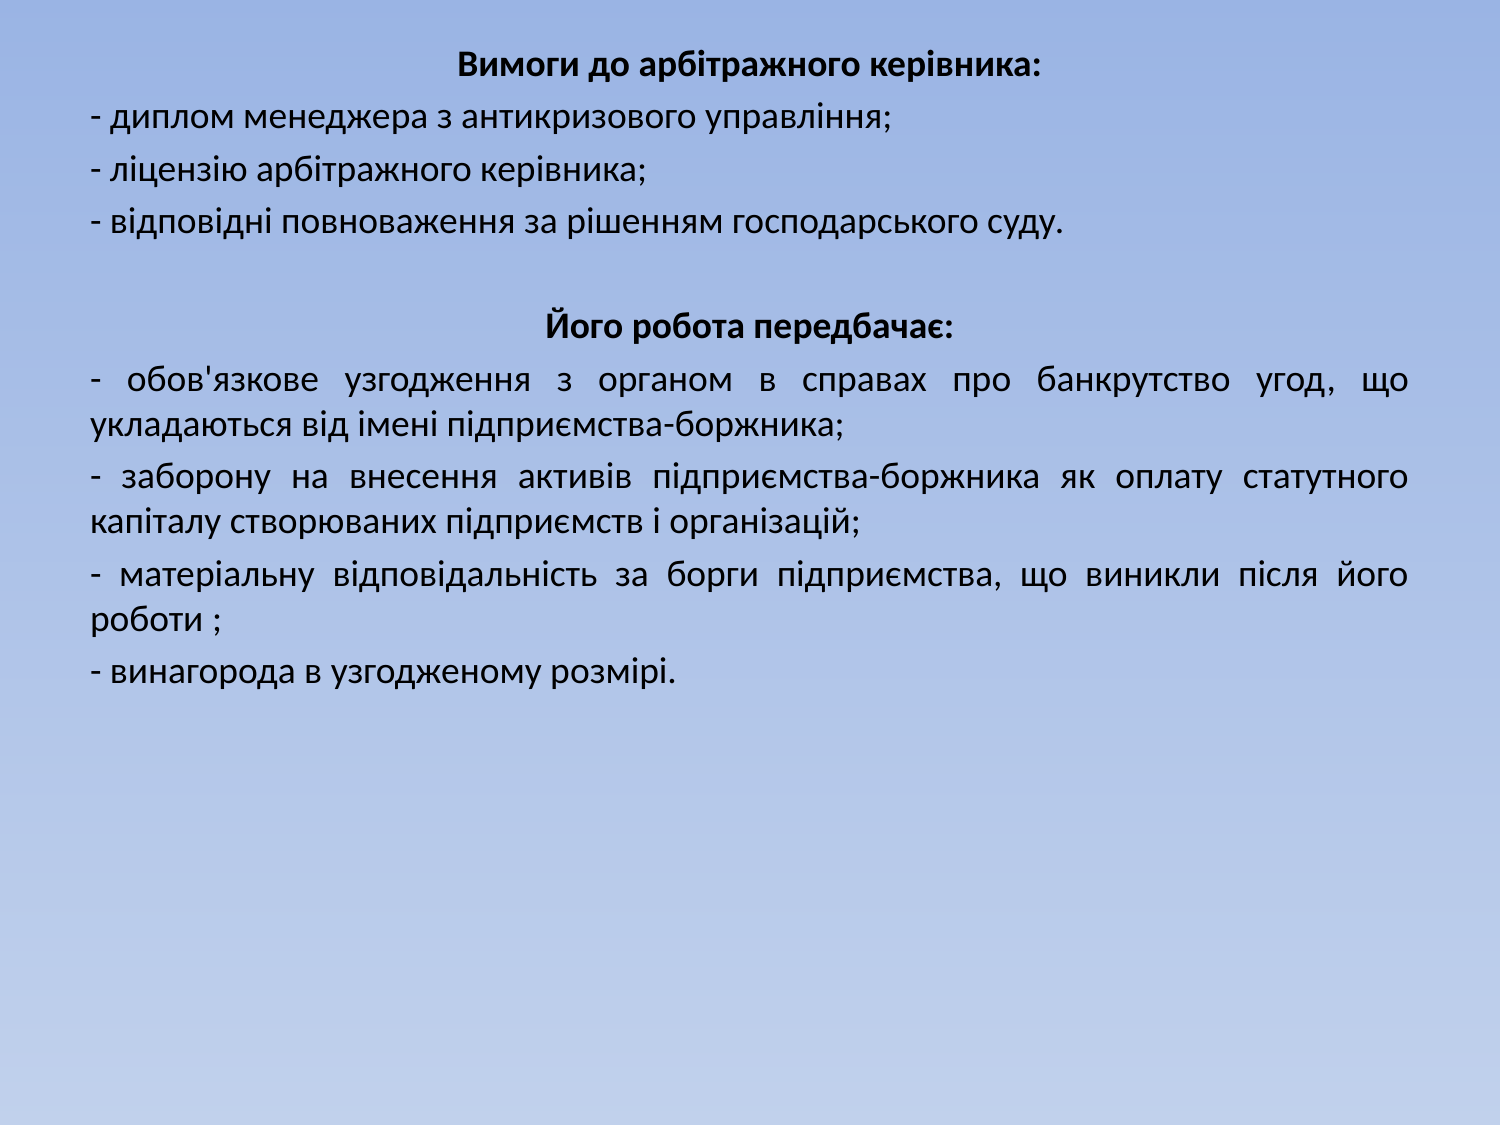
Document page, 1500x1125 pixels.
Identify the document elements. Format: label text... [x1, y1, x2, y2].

list Вимоги до арбітражного керівника: - диплом менеджера з антикризового управління; - ліцензію арбітражного керівника; - відповідні повноваження за рішенням господарського суду. Його робота передбачає: - обов'язкове узгодження з органом в справах про банкрутство угод, що укладаються від імені підприємства-боржника; - заборону на внесення активів підприємства-боржника як оплату статутного капіталу створюваних підприємств і організацій; - матеріальну відповідальність за борги підприємства, що виникли після його роботи ; - винагорода в узгодженому розмірі. [75, 30, 1425, 1005]
